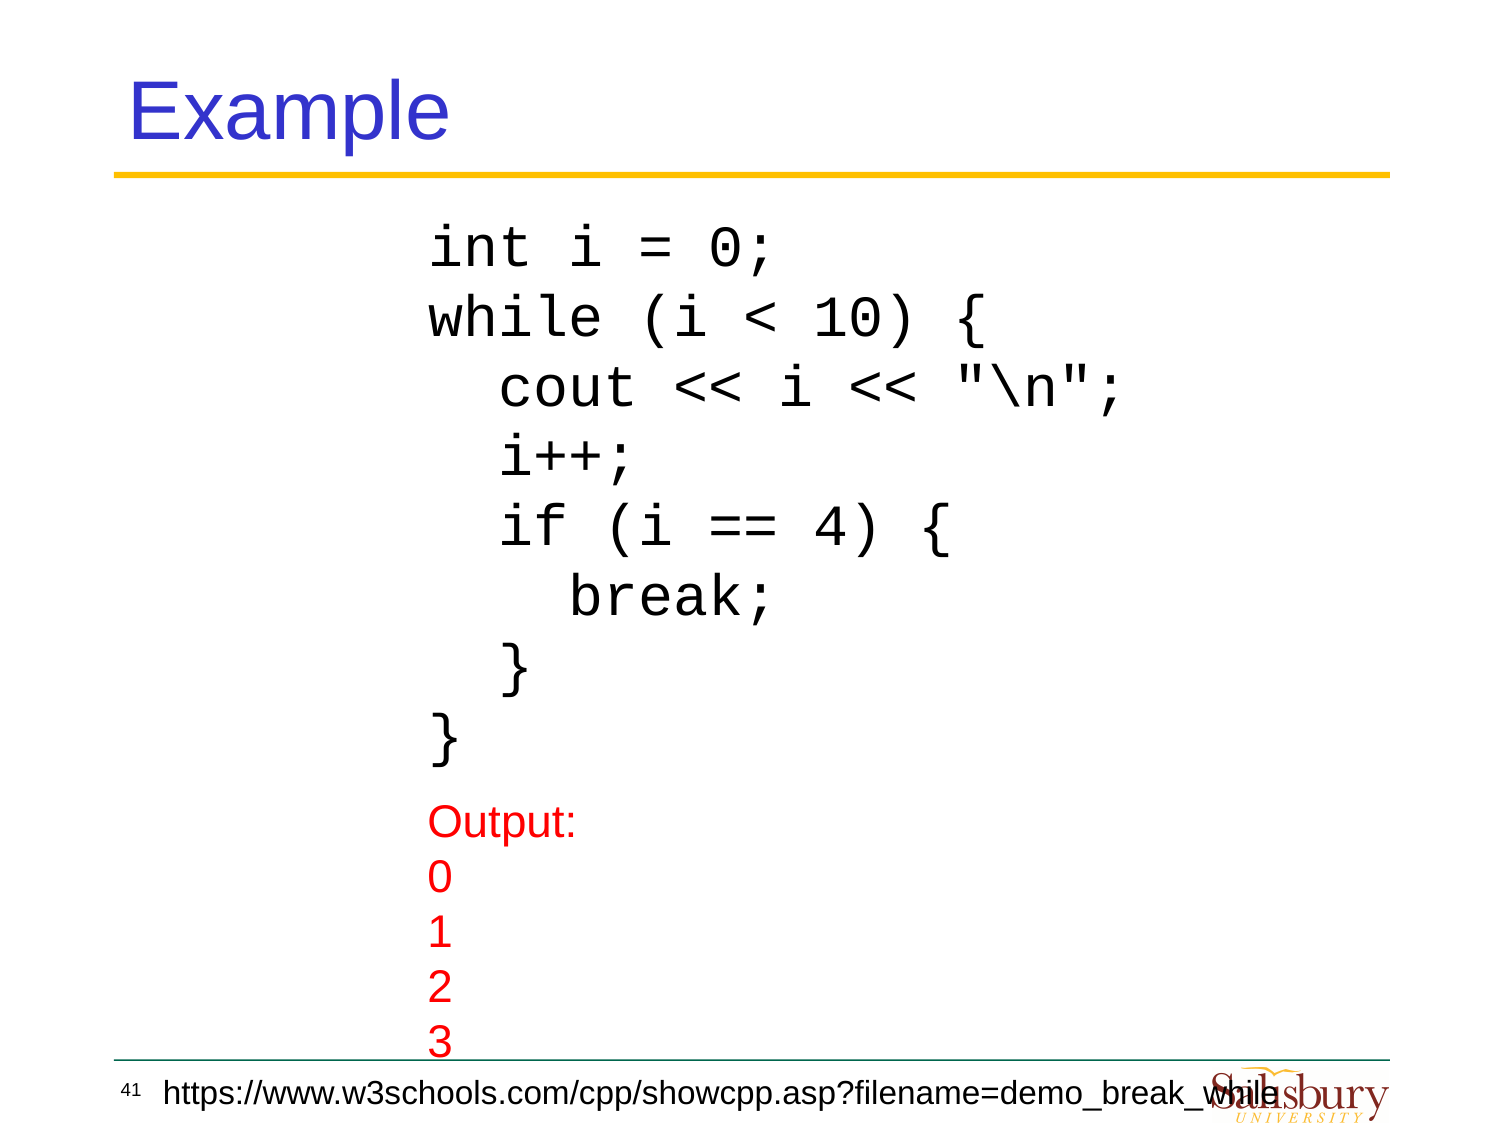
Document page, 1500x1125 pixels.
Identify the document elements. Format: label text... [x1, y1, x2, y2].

slide_number 41 [112, 1074, 148, 1100]
title Example [112, 50, 1388, 163]
picture [1212, 1067, 1389, 1123]
text_box Output: 0 1 2 3 [412, 784, 942, 1064]
text_box int i = 0; while (i < 10) { cout << i << "\n"; i++; if (i == 4) { break; } } [343, 200, 1157, 775]
text_box https://www.w3schools.com/cpp/showcpp.asp?filename=demo_break_while [148, 1064, 1300, 1119]
